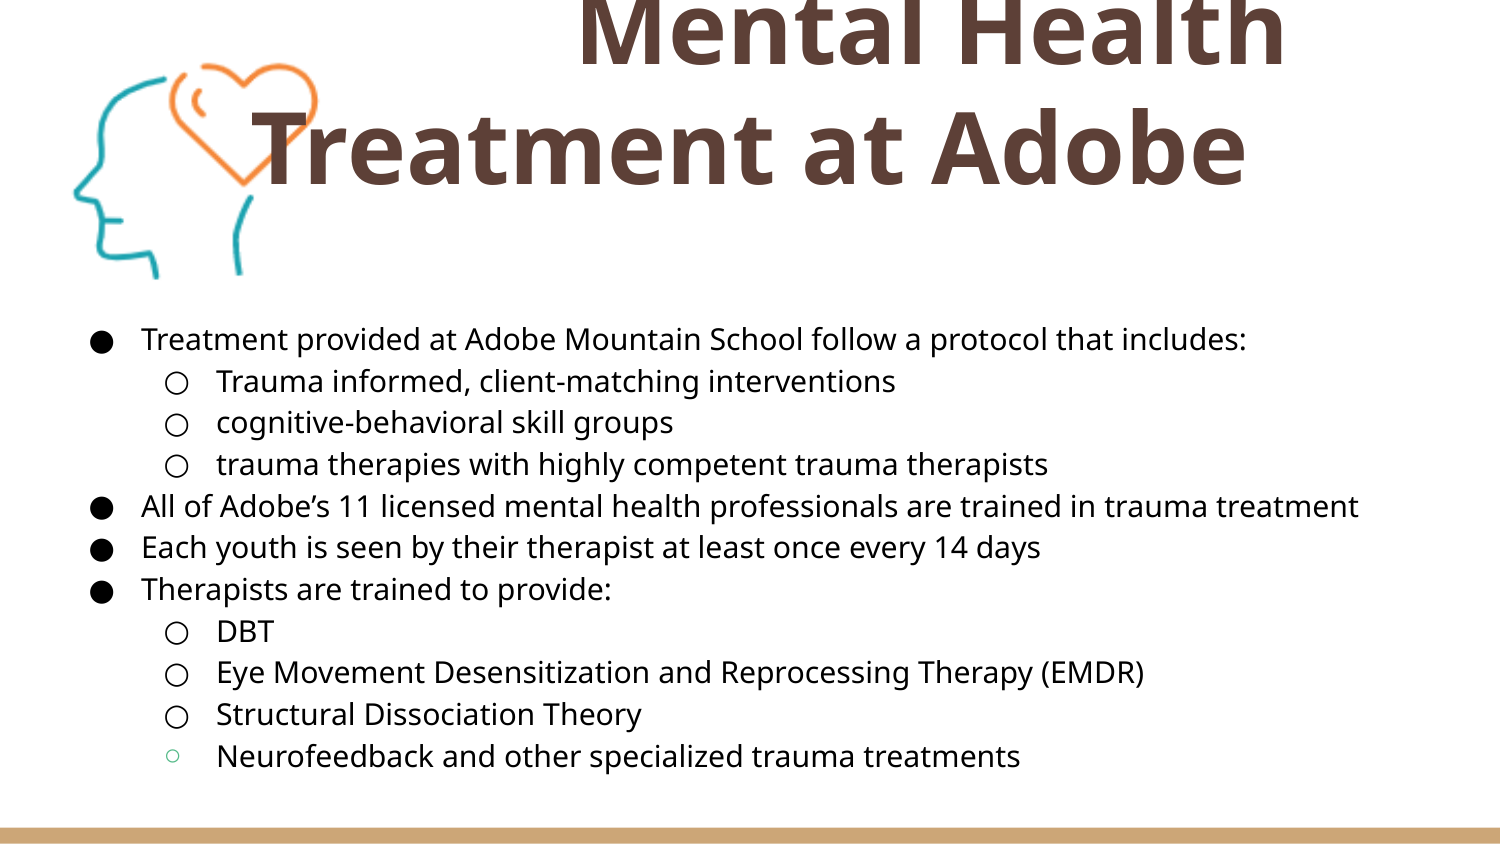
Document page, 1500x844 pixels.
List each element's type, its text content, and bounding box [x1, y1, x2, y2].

picture [24, 33, 349, 344]
list Treatment provided at Adobe Mountain School follow a protocol that includes: Trauma informed, client-matching interventions cognitive-behavioral skill groups trauma therapies with highly competent trauma therapists All of Adobe’s 11 licensed mental health professionals are trained in trauma treatment Each youth is seen by their therapist at least once every 14 days Therapists are trained to provide: DBT Eye Movement Desensitization and Reprocessing Therapy (EMDR) Structural Dissociation Theory Neurofeedback and other specialized trauma treatments [51, 200, 1449, 808]
title Mental Health Treatment at Adobe [44, 15, 1456, 153]
